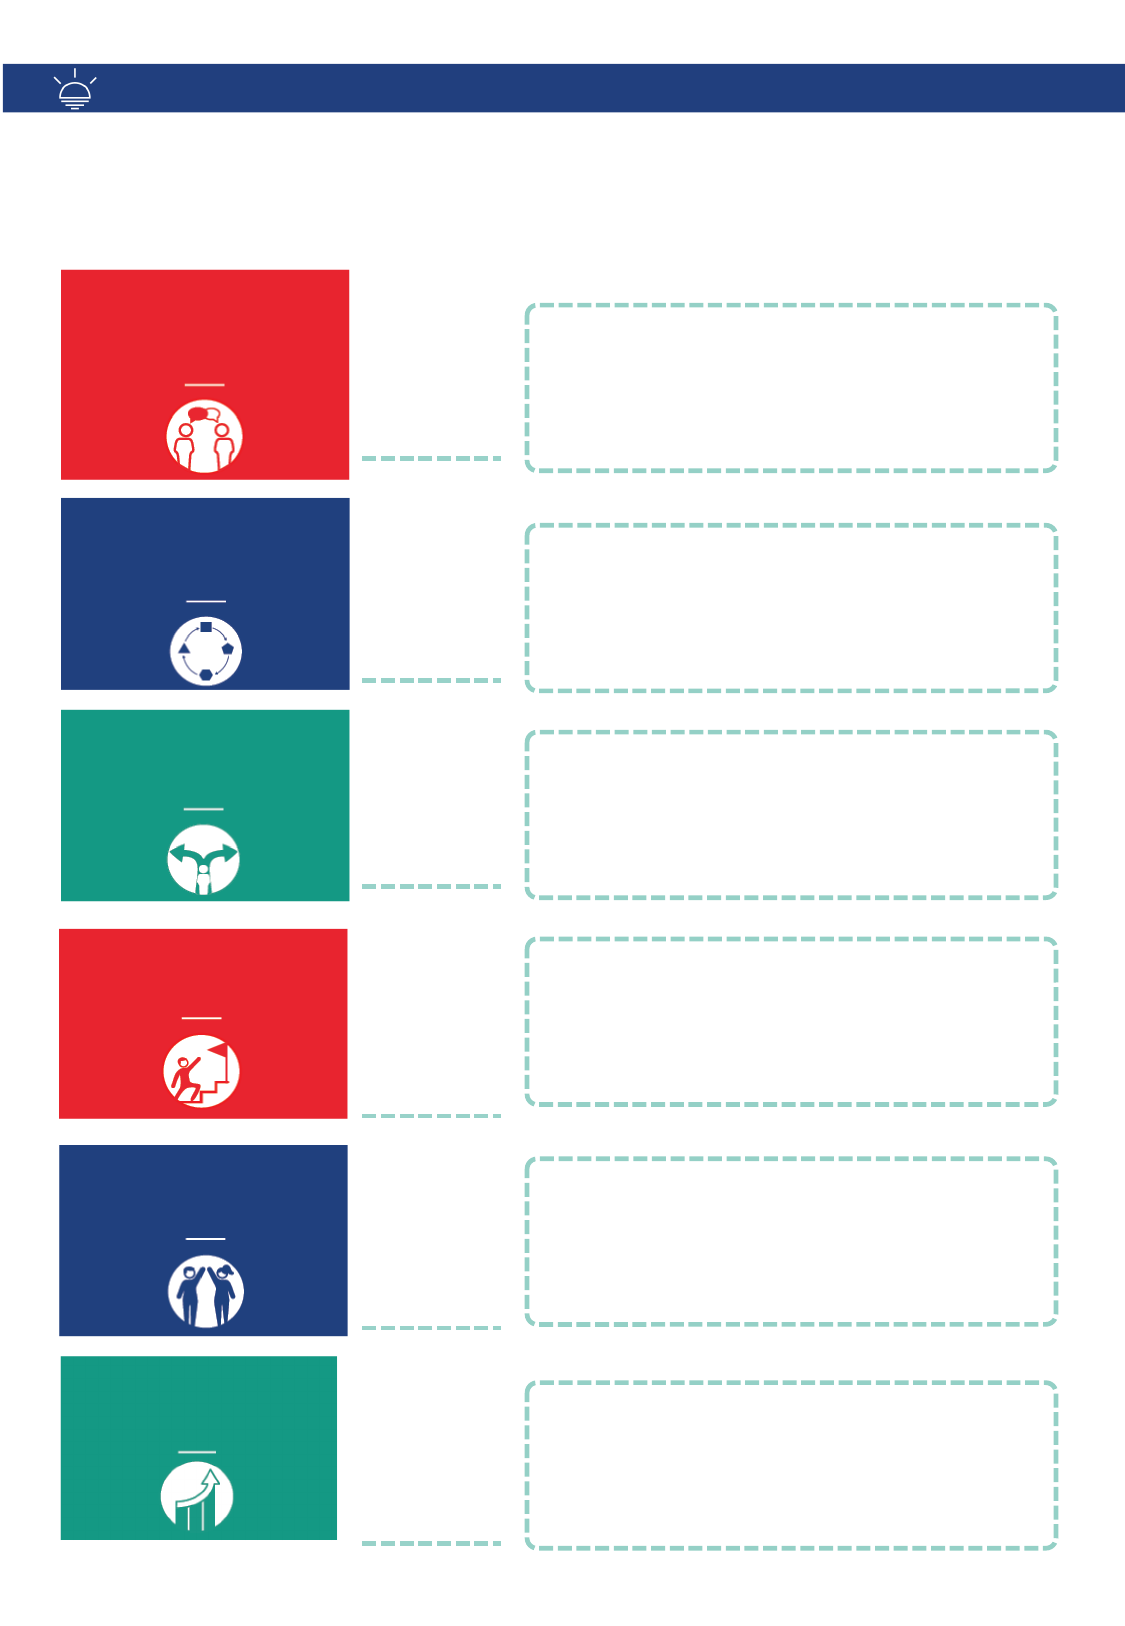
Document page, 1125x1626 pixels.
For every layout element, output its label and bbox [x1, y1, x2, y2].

picture [49, 65, 102, 112]
picture [47, 250, 357, 1568]
